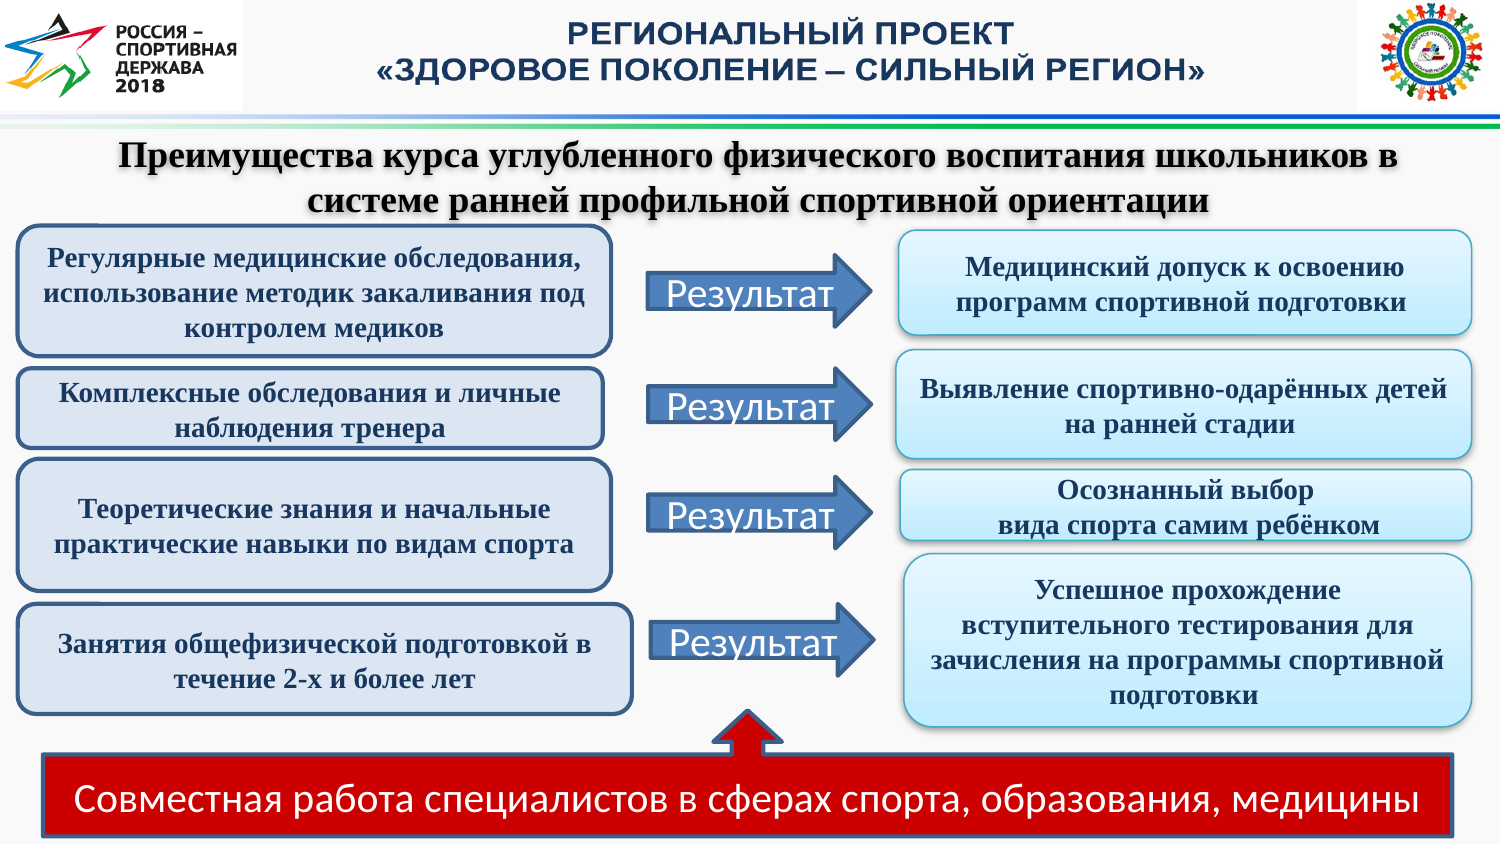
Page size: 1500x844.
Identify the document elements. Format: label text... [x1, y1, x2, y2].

text_box Занятия общефизической подготовкой в течение 2-х и более лет [15, 601, 634, 717]
picture [0, 0, 1500, 844]
text_box Медицинский допуск к освоению программ спортивной подготовки [897, 229, 1473, 336]
text_box Результат [648, 601, 876, 678]
text_box Осознанный выбор вида спорта самим ребёнком [899, 468, 1473, 542]
text_box Результат [646, 474, 874, 551]
text_box Комплексные обследования и личные наблюдения тренера [15, 366, 605, 451]
text_box Результат [646, 366, 874, 443]
text_box Результат [645, 253, 873, 329]
text_box Успешное прохождение вступительного тестирования для зачисления на программы спортивной подготовки [903, 552, 1473, 728]
text_box Регулярные медицинские обследования, использование методик закаливания под контролем медиков [15, 223, 614, 359]
text_box Выявление спортивно-одарённых детей на ранней стадии [895, 348, 1473, 460]
text_box Совместная работа специалистов в сферах спорта, образования, медицины [40, 708, 1455, 839]
text_box Теоретические знания и начальные практические навыки по видам спорта [15, 456, 614, 594]
